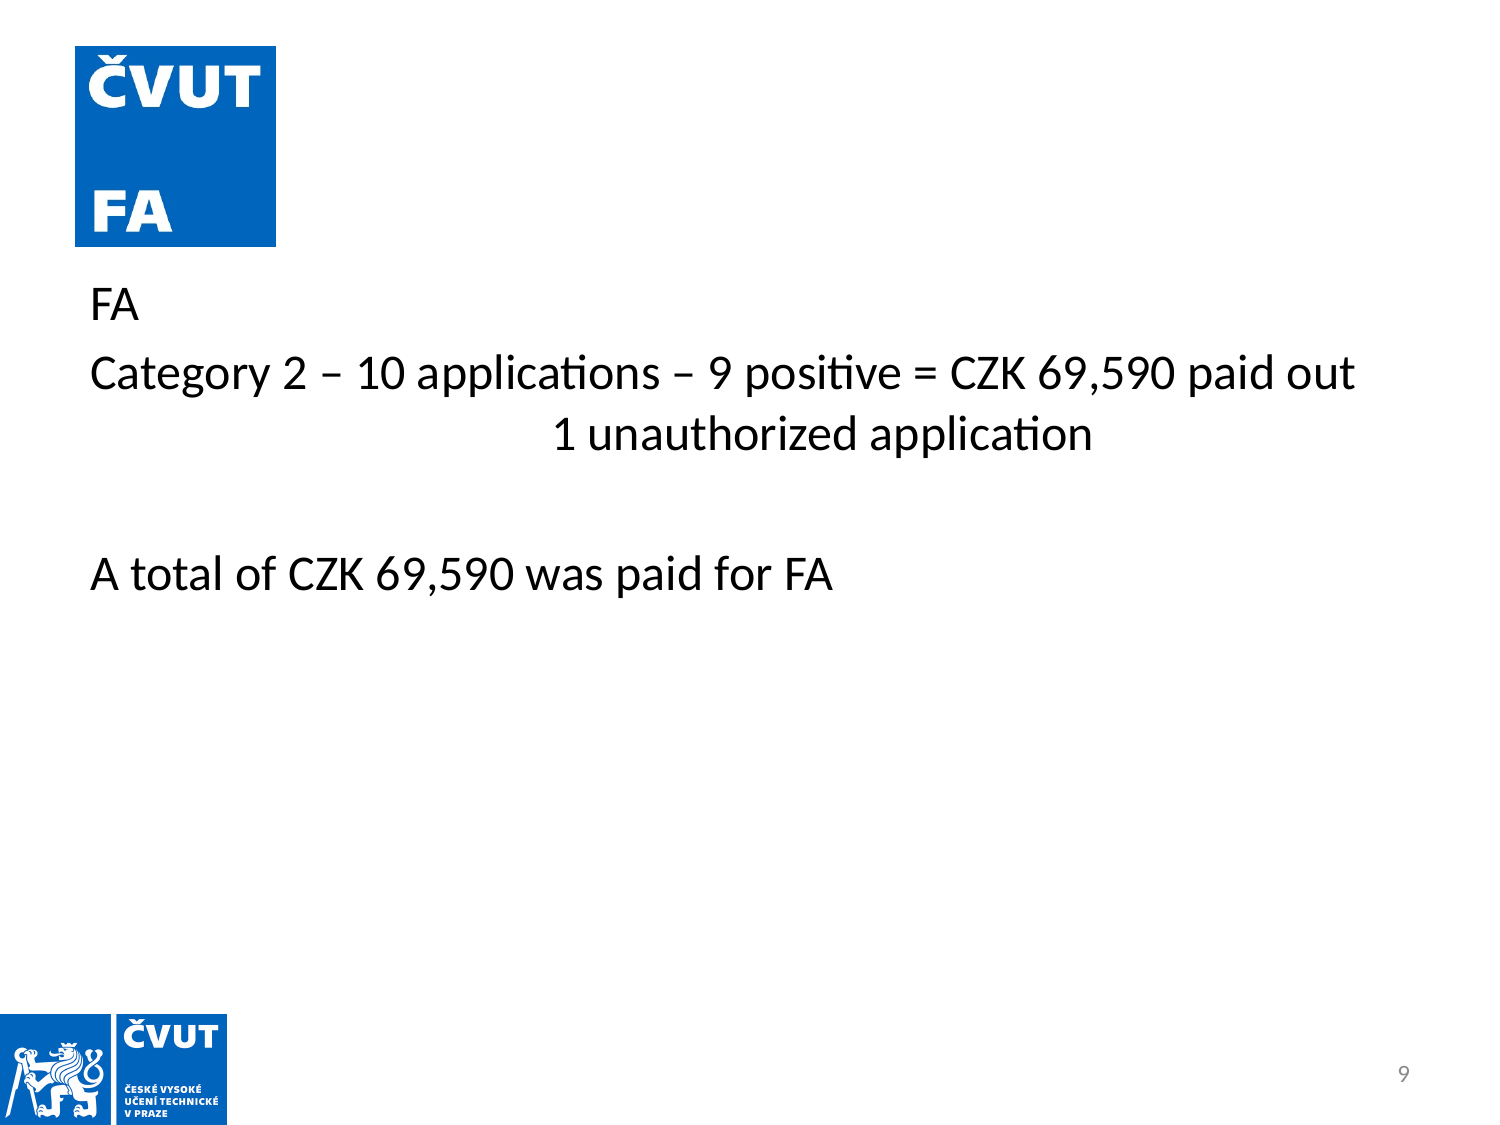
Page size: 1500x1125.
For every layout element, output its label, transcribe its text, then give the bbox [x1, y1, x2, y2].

list FA Category 2 – 10 applications – 9 positive = CZK 69,590 paid out 1 unauthorized application A total of CZK 69,590 was paid for FA [75, 262, 1425, 1005]
picture [0, 1014, 227, 1125]
picture [74, 45, 276, 248]
slide_number 9 [1074, 1042, 1425, 1103]
